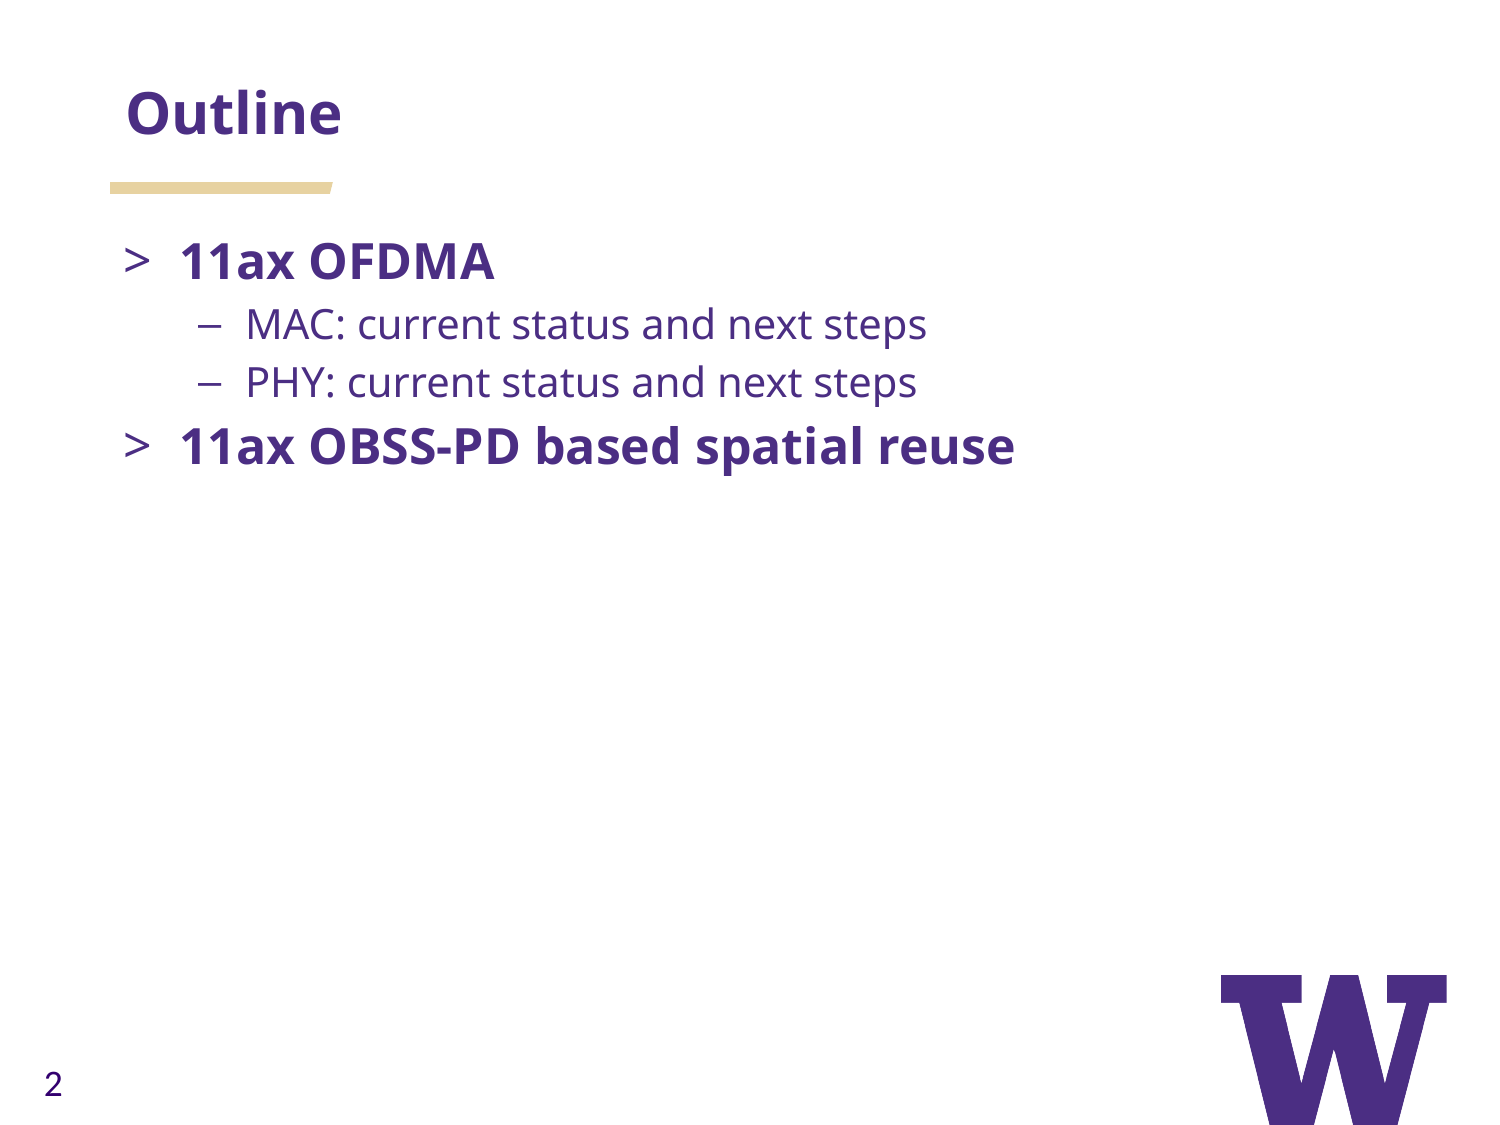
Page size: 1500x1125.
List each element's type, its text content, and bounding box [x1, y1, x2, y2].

list 11ax OFDMA MAC: current status and next steps PHY: current status and next steps 11ax OBSS-PD based spatial reuse [108, 222, 1357, 953]
list Outline [110, 62, 1453, 155]
picture [110, 182, 333, 194]
picture [1221, 975, 1447, 1125]
